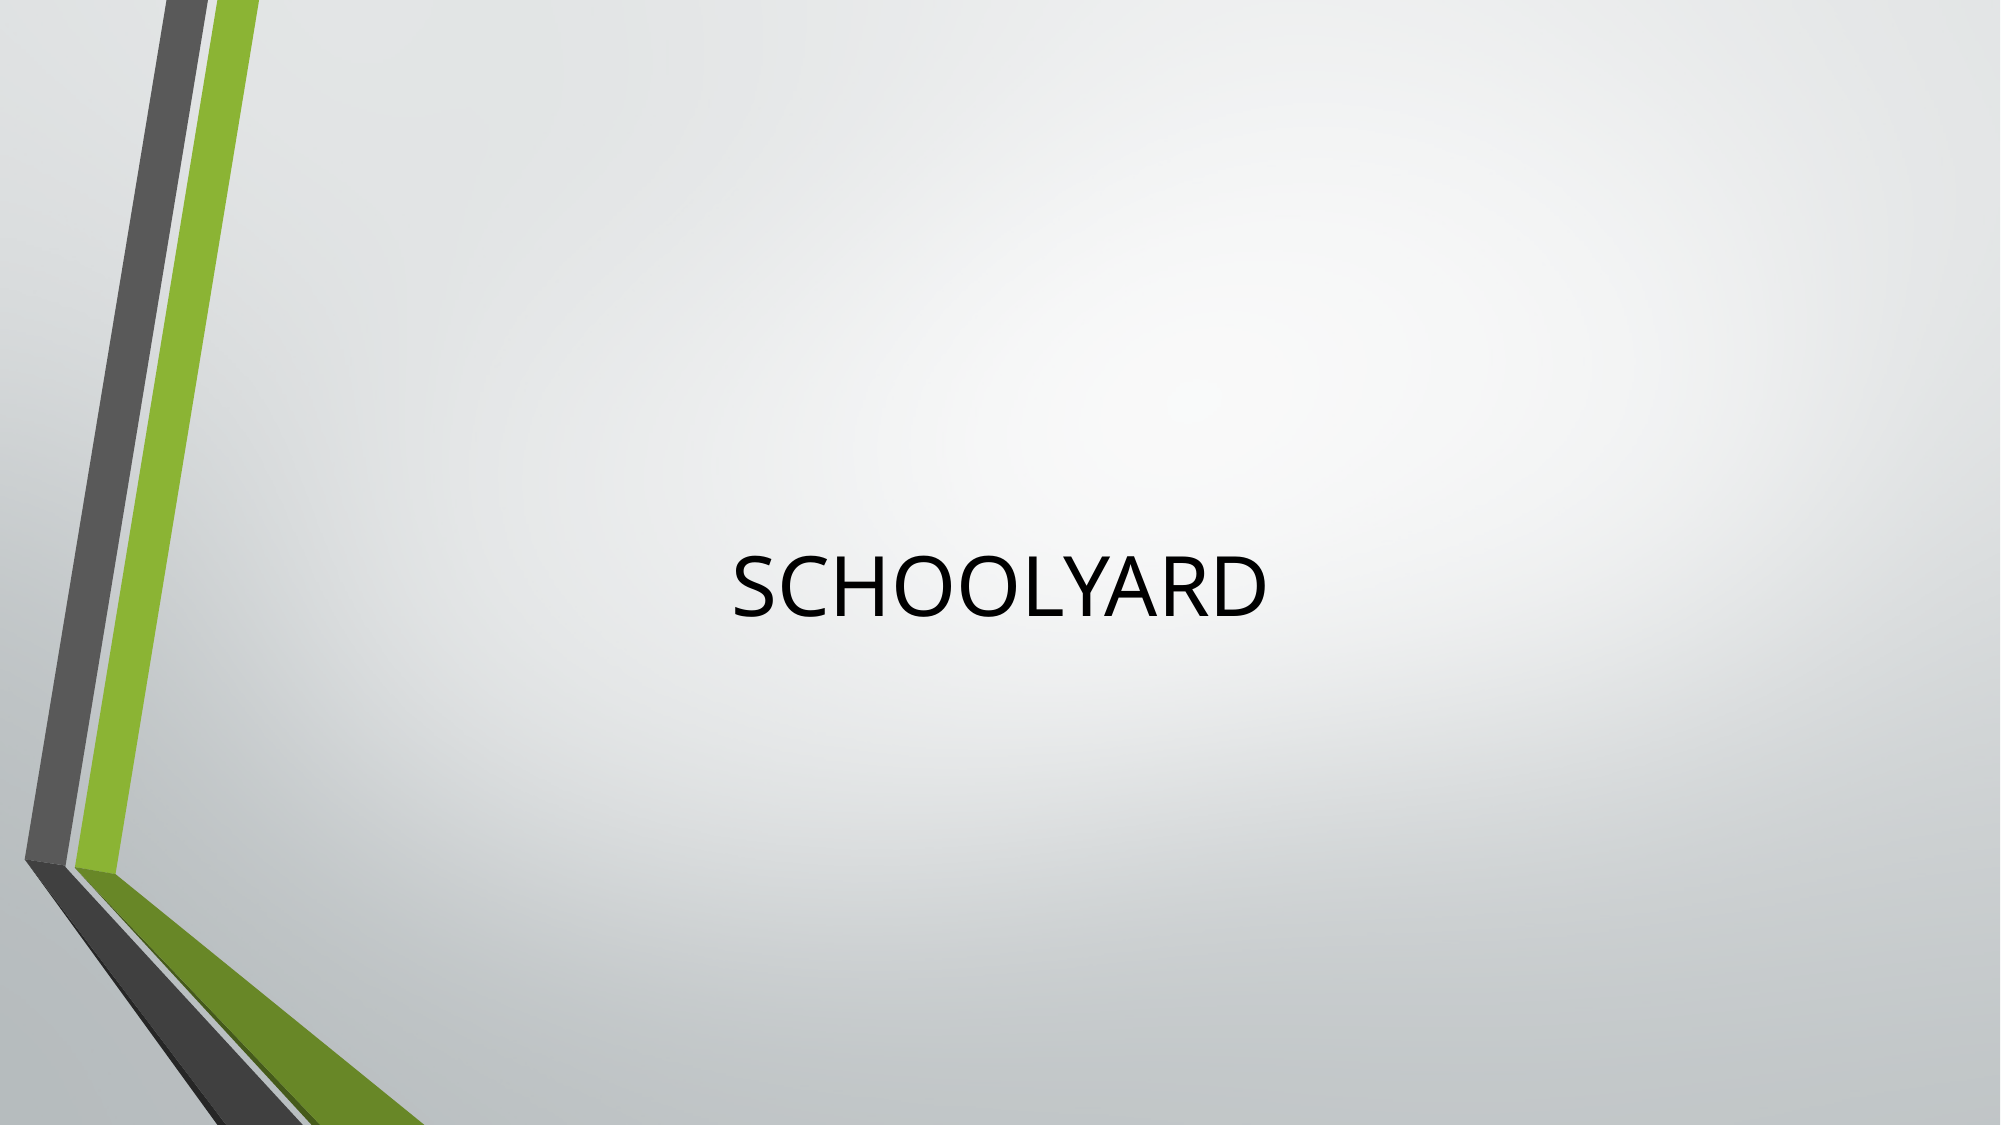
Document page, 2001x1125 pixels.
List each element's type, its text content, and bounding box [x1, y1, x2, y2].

title SCHOOLYARD [179, 439, 1824, 727]
